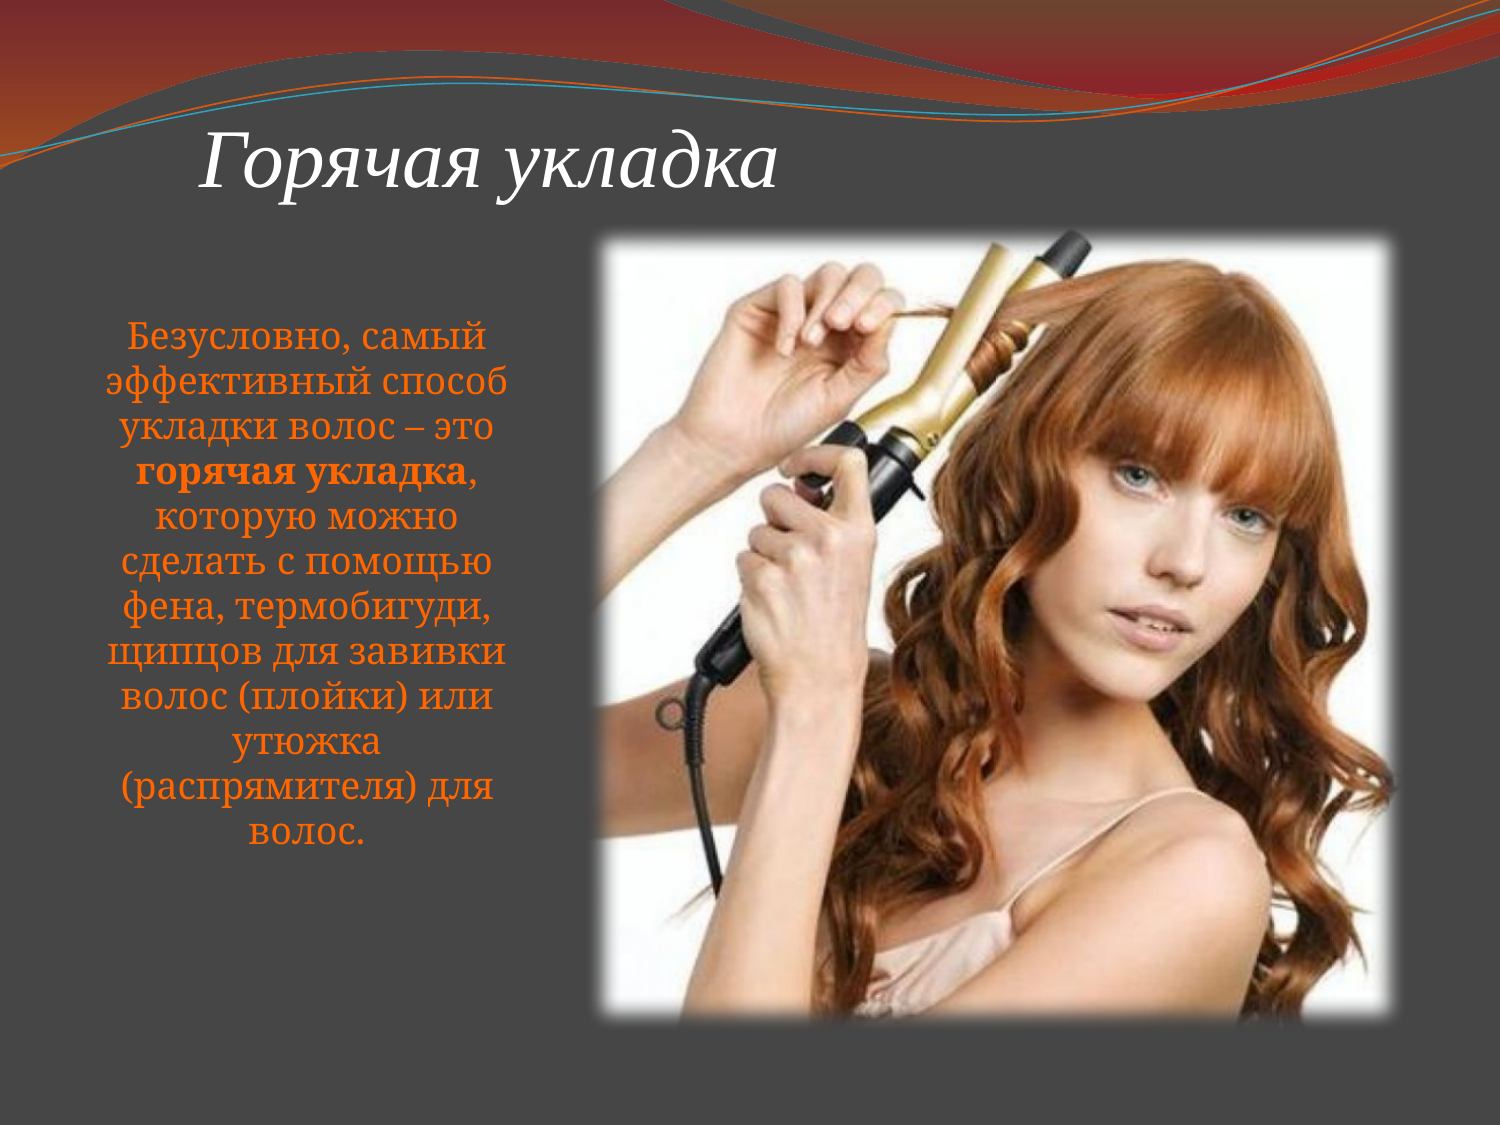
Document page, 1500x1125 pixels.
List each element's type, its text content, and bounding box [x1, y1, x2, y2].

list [585, 222, 1407, 1032]
list Безусловно, самый эффективный способ укладки волос – это горячая укладка, которую можно сделать с помощью фена, термобигуди, щипцов для завивки волос (плойки) или утюжка (распрямителя) для волос. [82, 304, 532, 1055]
title Горячая укладка [199, 78, 1055, 270]
